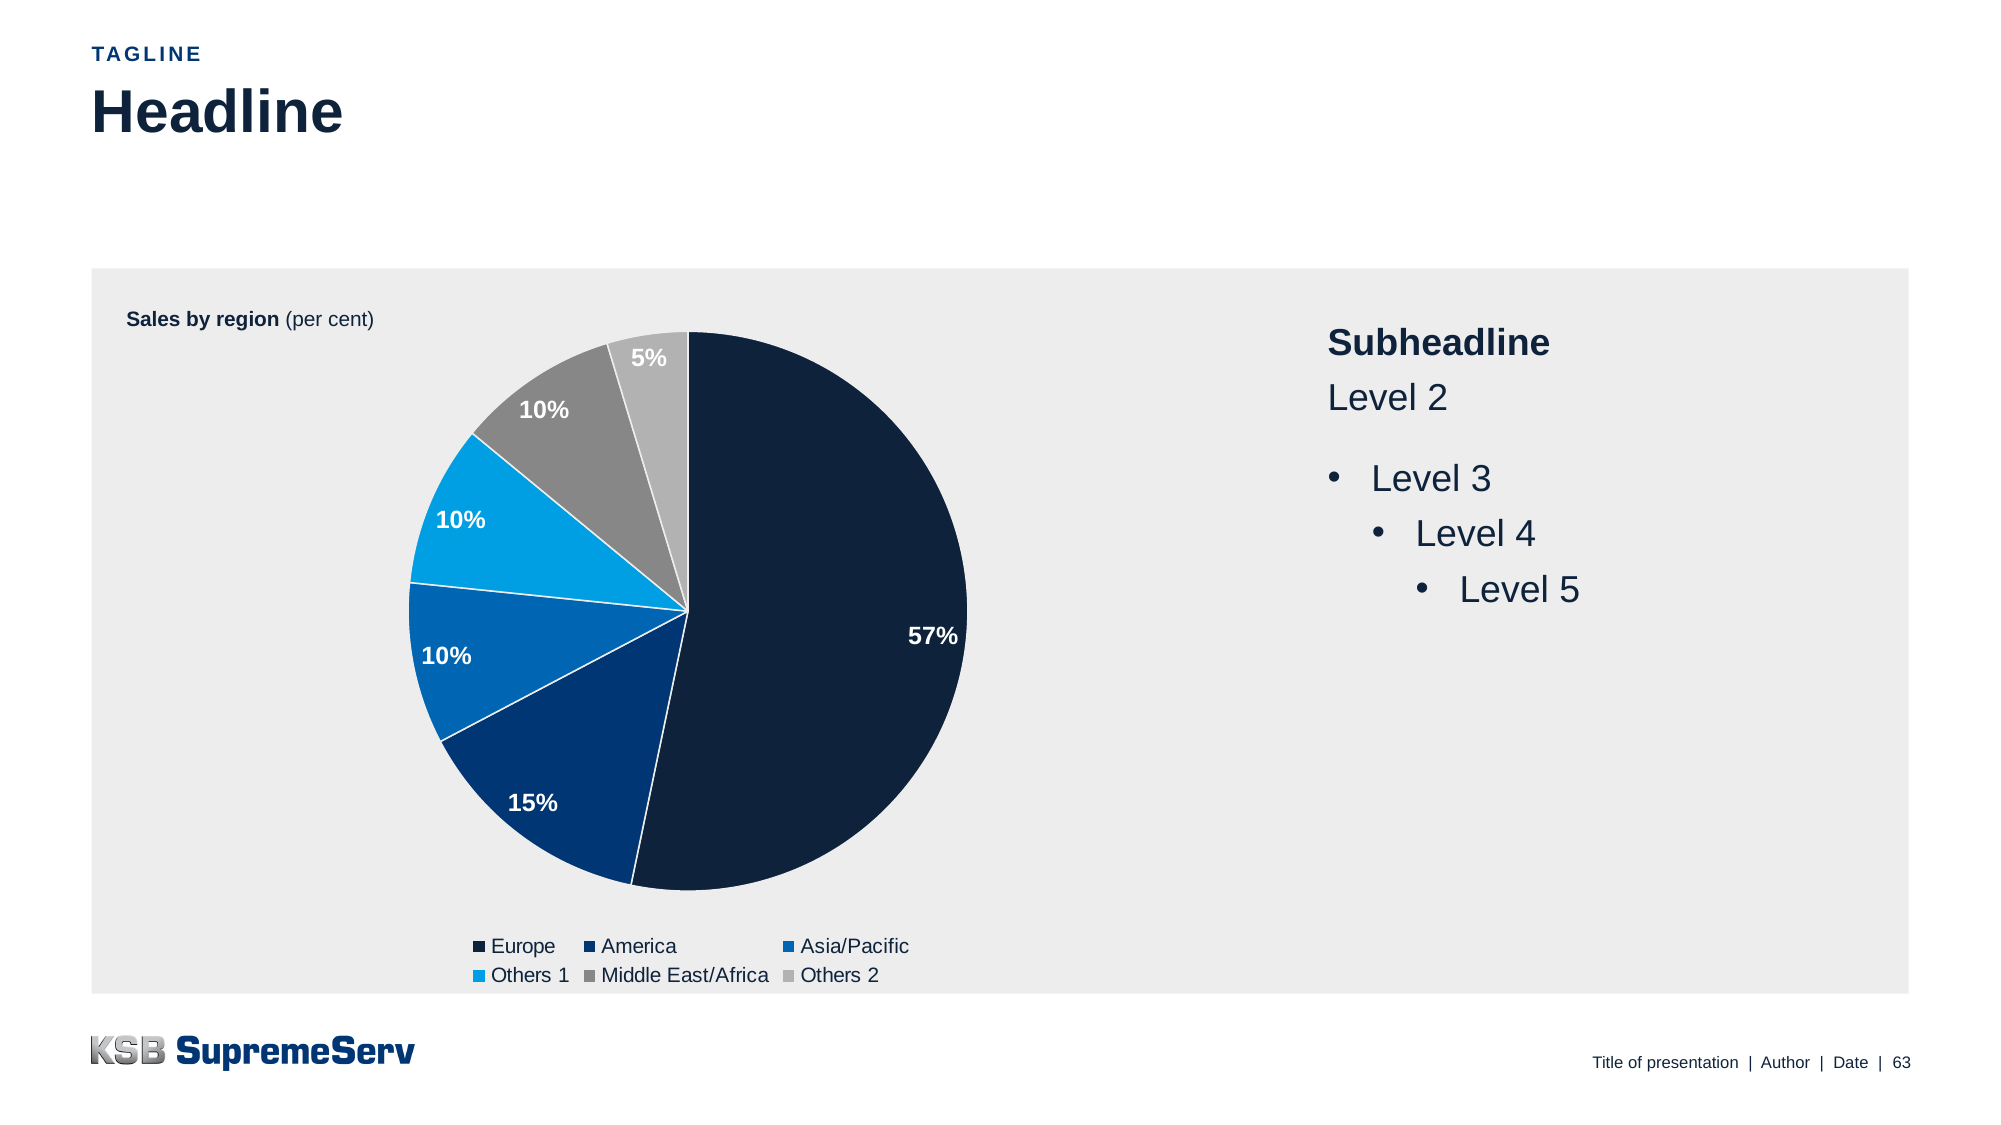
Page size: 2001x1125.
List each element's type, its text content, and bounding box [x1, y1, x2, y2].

title Headline [91, 72, 1907, 232]
list Subheadline Level 2 Level 3 Level 4 Level 5 [1327, 318, 1879, 968]
slide_number 63 [1892, 1045, 1930, 1078]
picture [91, 1035, 415, 1071]
chart [91, 267, 1292, 995]
footer Title of presentation | Author | Date | [1017, 1045, 1883, 1078]
list Tagline [91, 40, 1909, 64]
